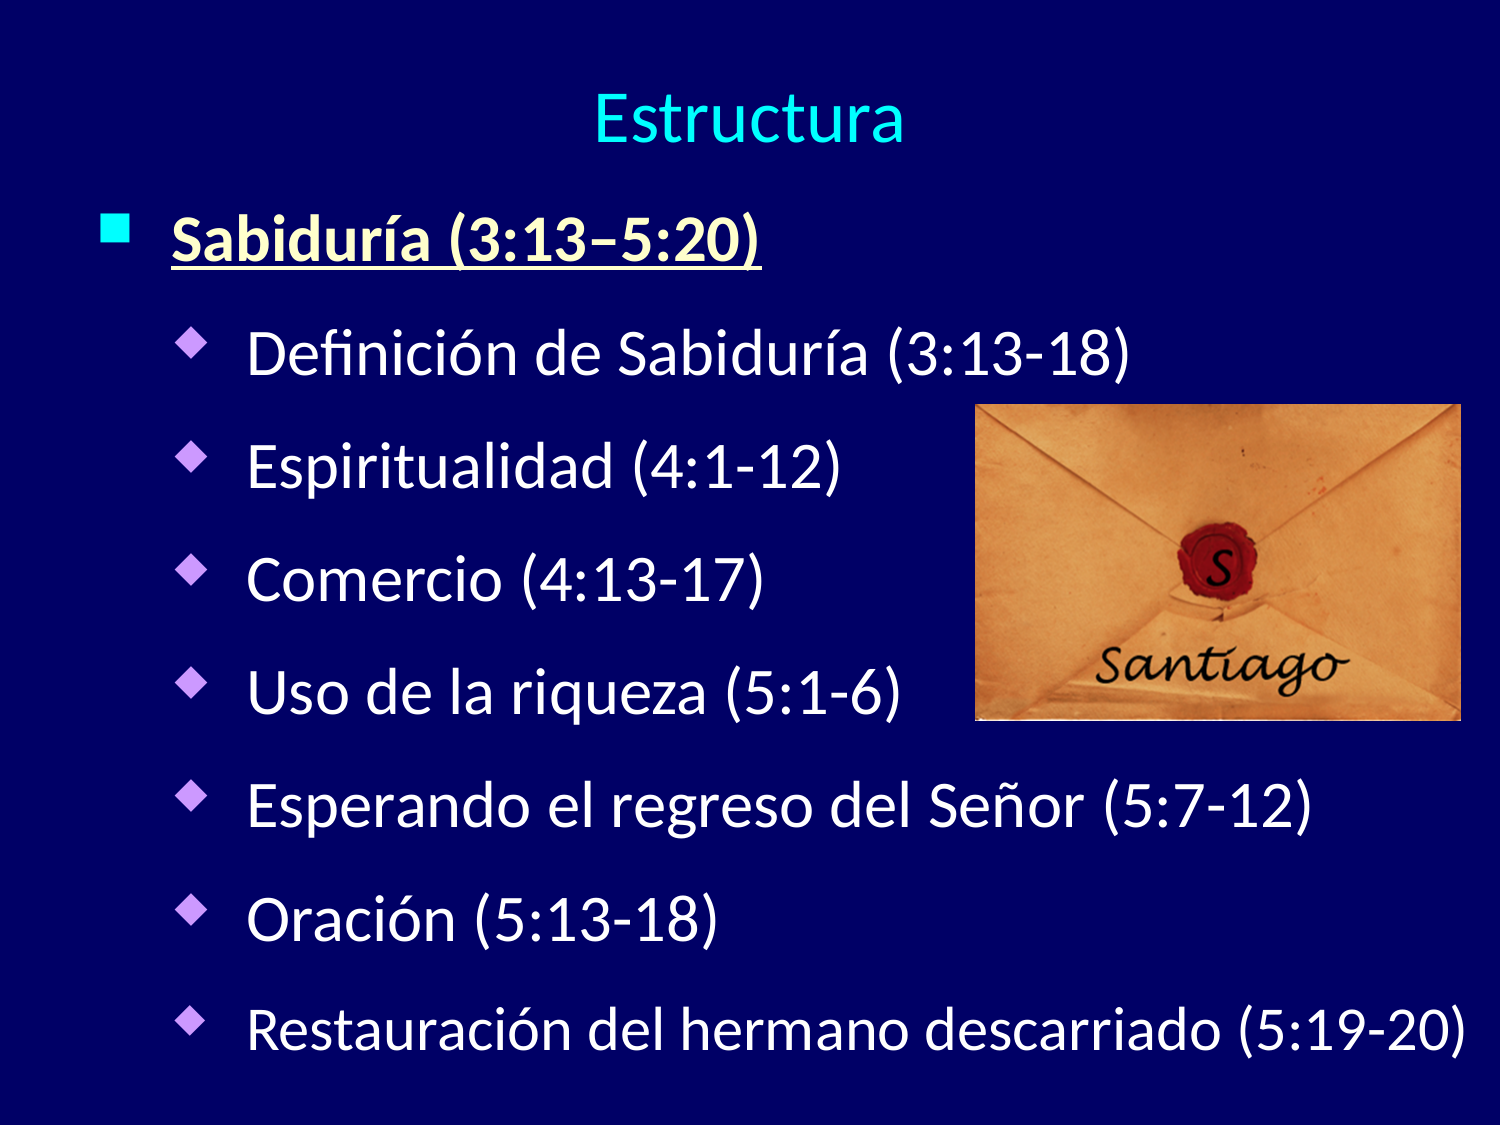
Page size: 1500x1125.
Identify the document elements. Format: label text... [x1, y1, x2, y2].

picture [974, 404, 1462, 721]
title Estructura [112, 37, 1388, 187]
list Sabiduría (3:13–5:20) Definición de Sabiduría (3:13-18) Espiritualidad (4:1-12) Comercio (4:13-17) Uso de la riqueza (5:1-6) Esperando el regreso del Señor (5:7-12) Oración (5:13-18) Restauración del hermano descarriado (5:19-20) [80, 187, 1500, 1101]
